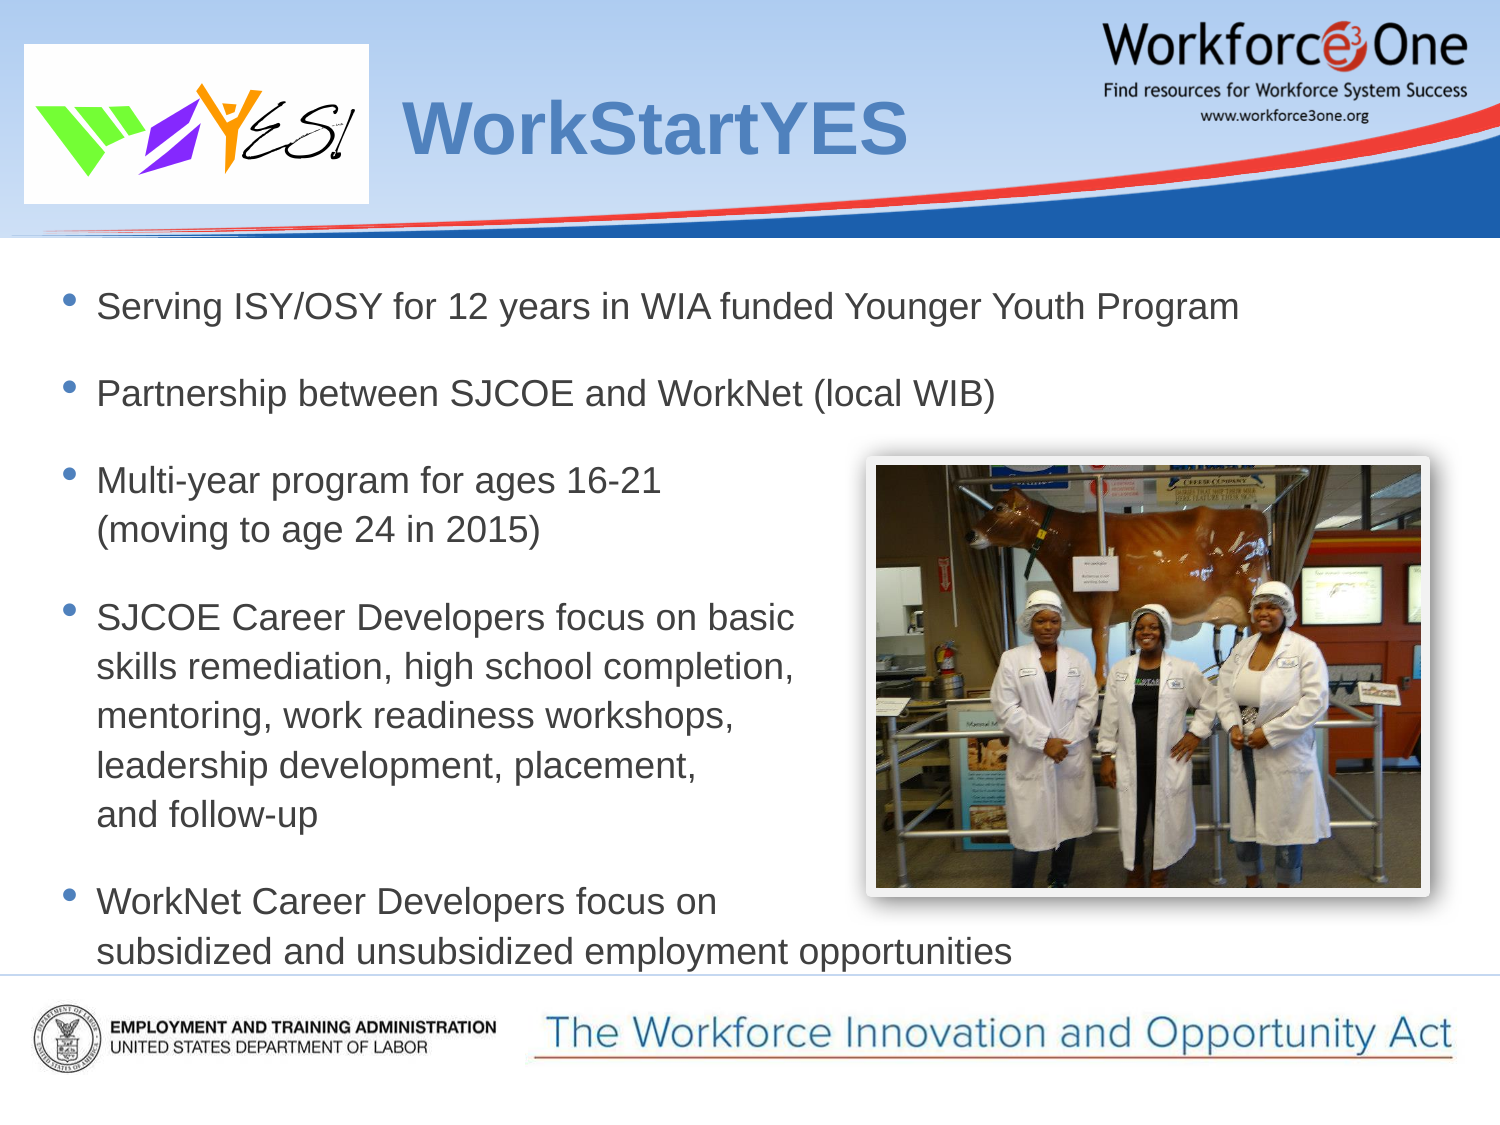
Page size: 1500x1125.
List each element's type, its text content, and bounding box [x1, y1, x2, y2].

picture [875, 464, 1422, 888]
title WorkStartYES [387, 14, 1104, 235]
picture [0, 1, 1500, 238]
picture [525, 999, 1466, 1068]
picture [31, 999, 500, 1075]
list Serving ISY/OSY for 12 years in WIA funded Younger Youth Program Partnership between SJCOE and WorkNet (local WIB) Multi-year program for ages 16-21 (moving to age 24 in 2015) SJCOE Career Developers focus on basic skills remediation, high school completion, mentoring, work readiness workshops, leadership development, placement, and follow-up WorkNet Career Developers focus on subsidized and unsubsidized employment opportunities [24, 262, 1463, 963]
